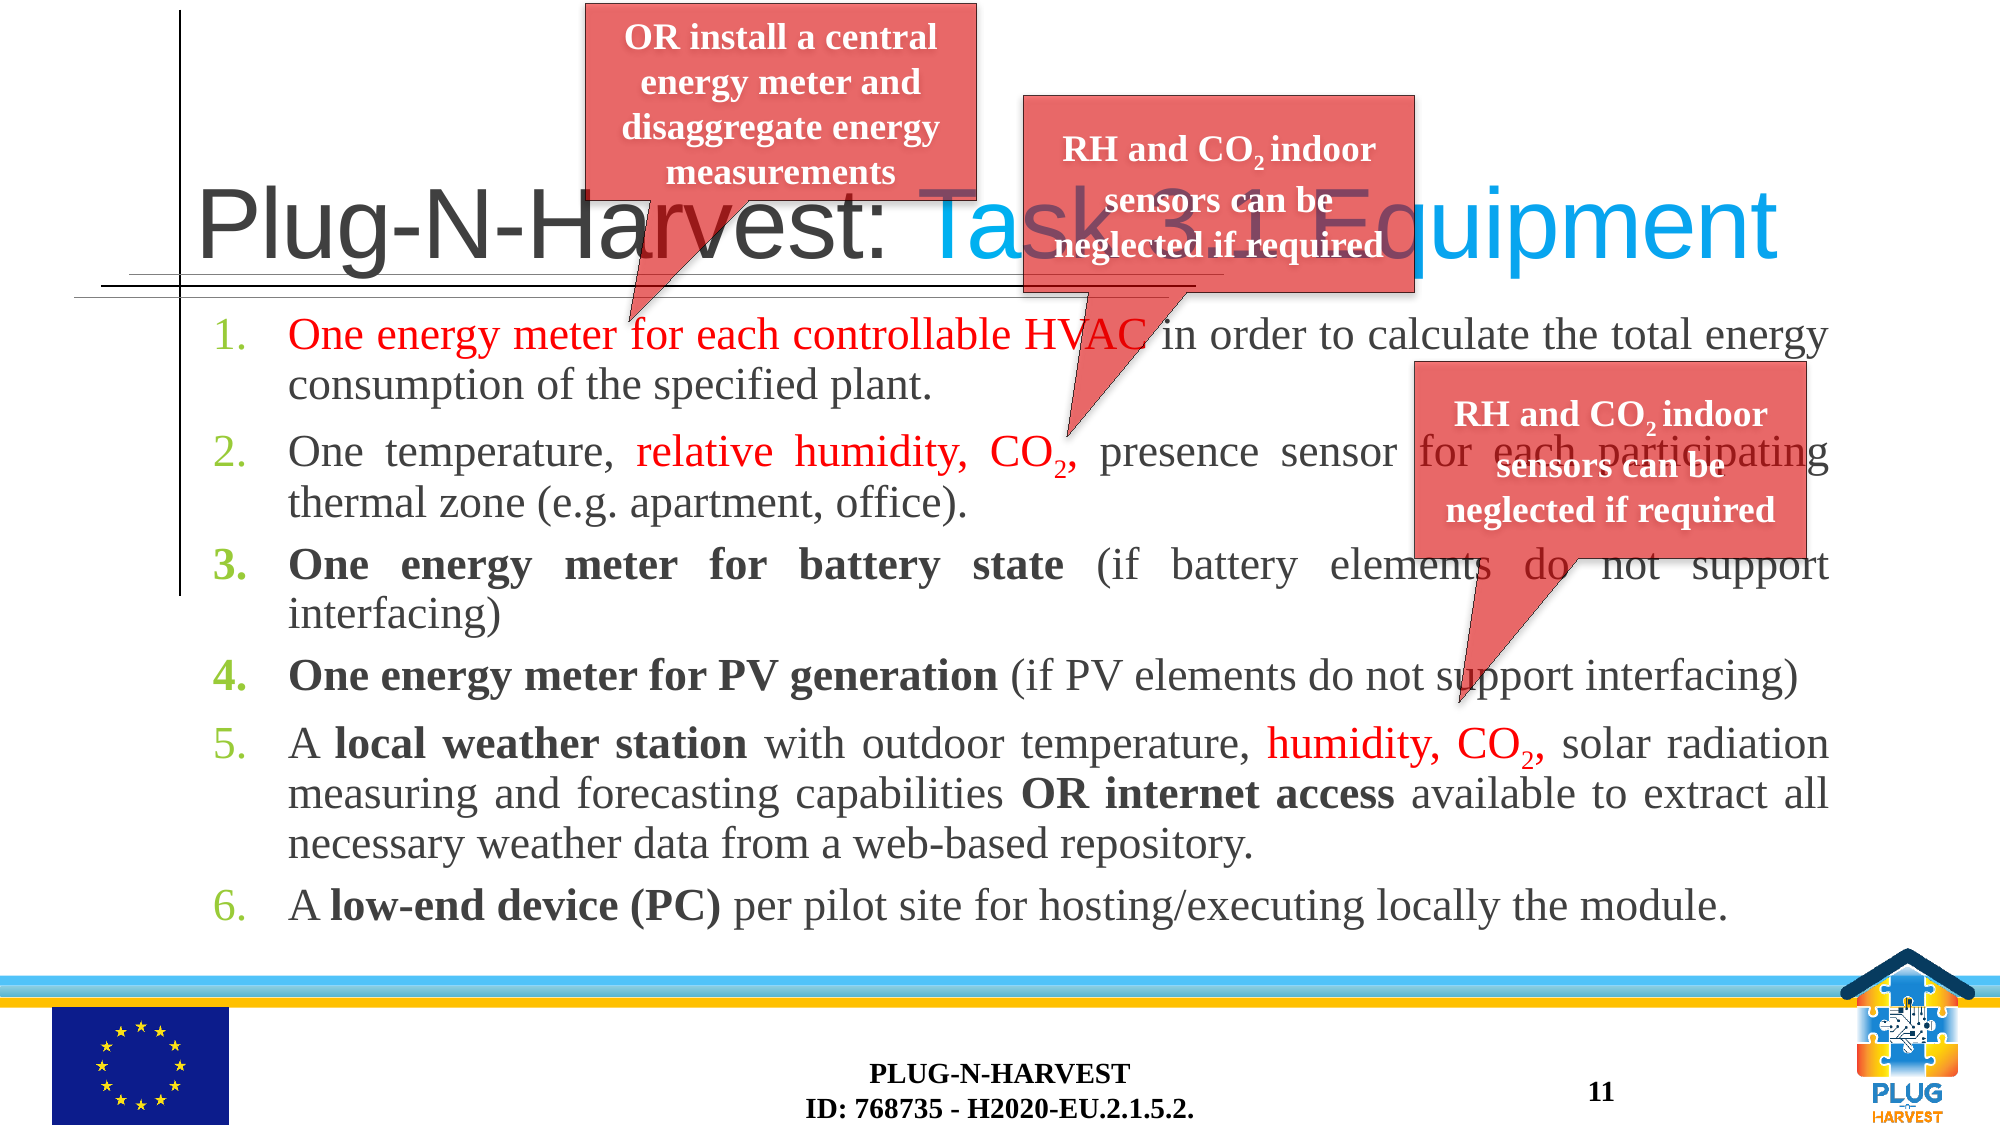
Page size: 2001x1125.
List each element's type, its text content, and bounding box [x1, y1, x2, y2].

text_box RH and CO2 indoor sensors can be neglected if required [1023, 95, 1415, 437]
slide_number 11 [1414, 1059, 1631, 1120]
text_box OR install a central energy meter and disaggregate energy measurements [585, 3, 977, 322]
title Plug-N-Harvest: Task 3.1 Equipment [180, 47, 643, 287]
footer PLUG-N-HARVEST ID: 768735 - H2020-EU.2.1.5.2. [604, 1059, 1396, 1120]
picture [52, 1007, 229, 1125]
text_box RH and CO2 indoor sensors can be neglected if required [1414, 361, 1807, 703]
list One energy meter for each controllable HVAC in order to calculate the total energy consumption of the specified plant. One temperature, relative humidity, CO2, presence sensor for each participating thermal zone (e.g. apartment, office). One energy meter for battery state (if battery elements do not support interfacing) One energy meter for PV generation (if PV elements do not support interfacing) A local weather station with outdoor temperature, humidity, CO2, solar radiation measuring and forecasting capabilities OR internet access available to extract all necessary weather data from a web-based repository. A low-end device (PC) per pilot site for hosting/executing locally the module. [180, 302, 1830, 977]
picture [1814, 945, 2001, 1125]
title Plug-N-Harvest: Task 3.1 Equipment [675, 47, 1830, 287]
